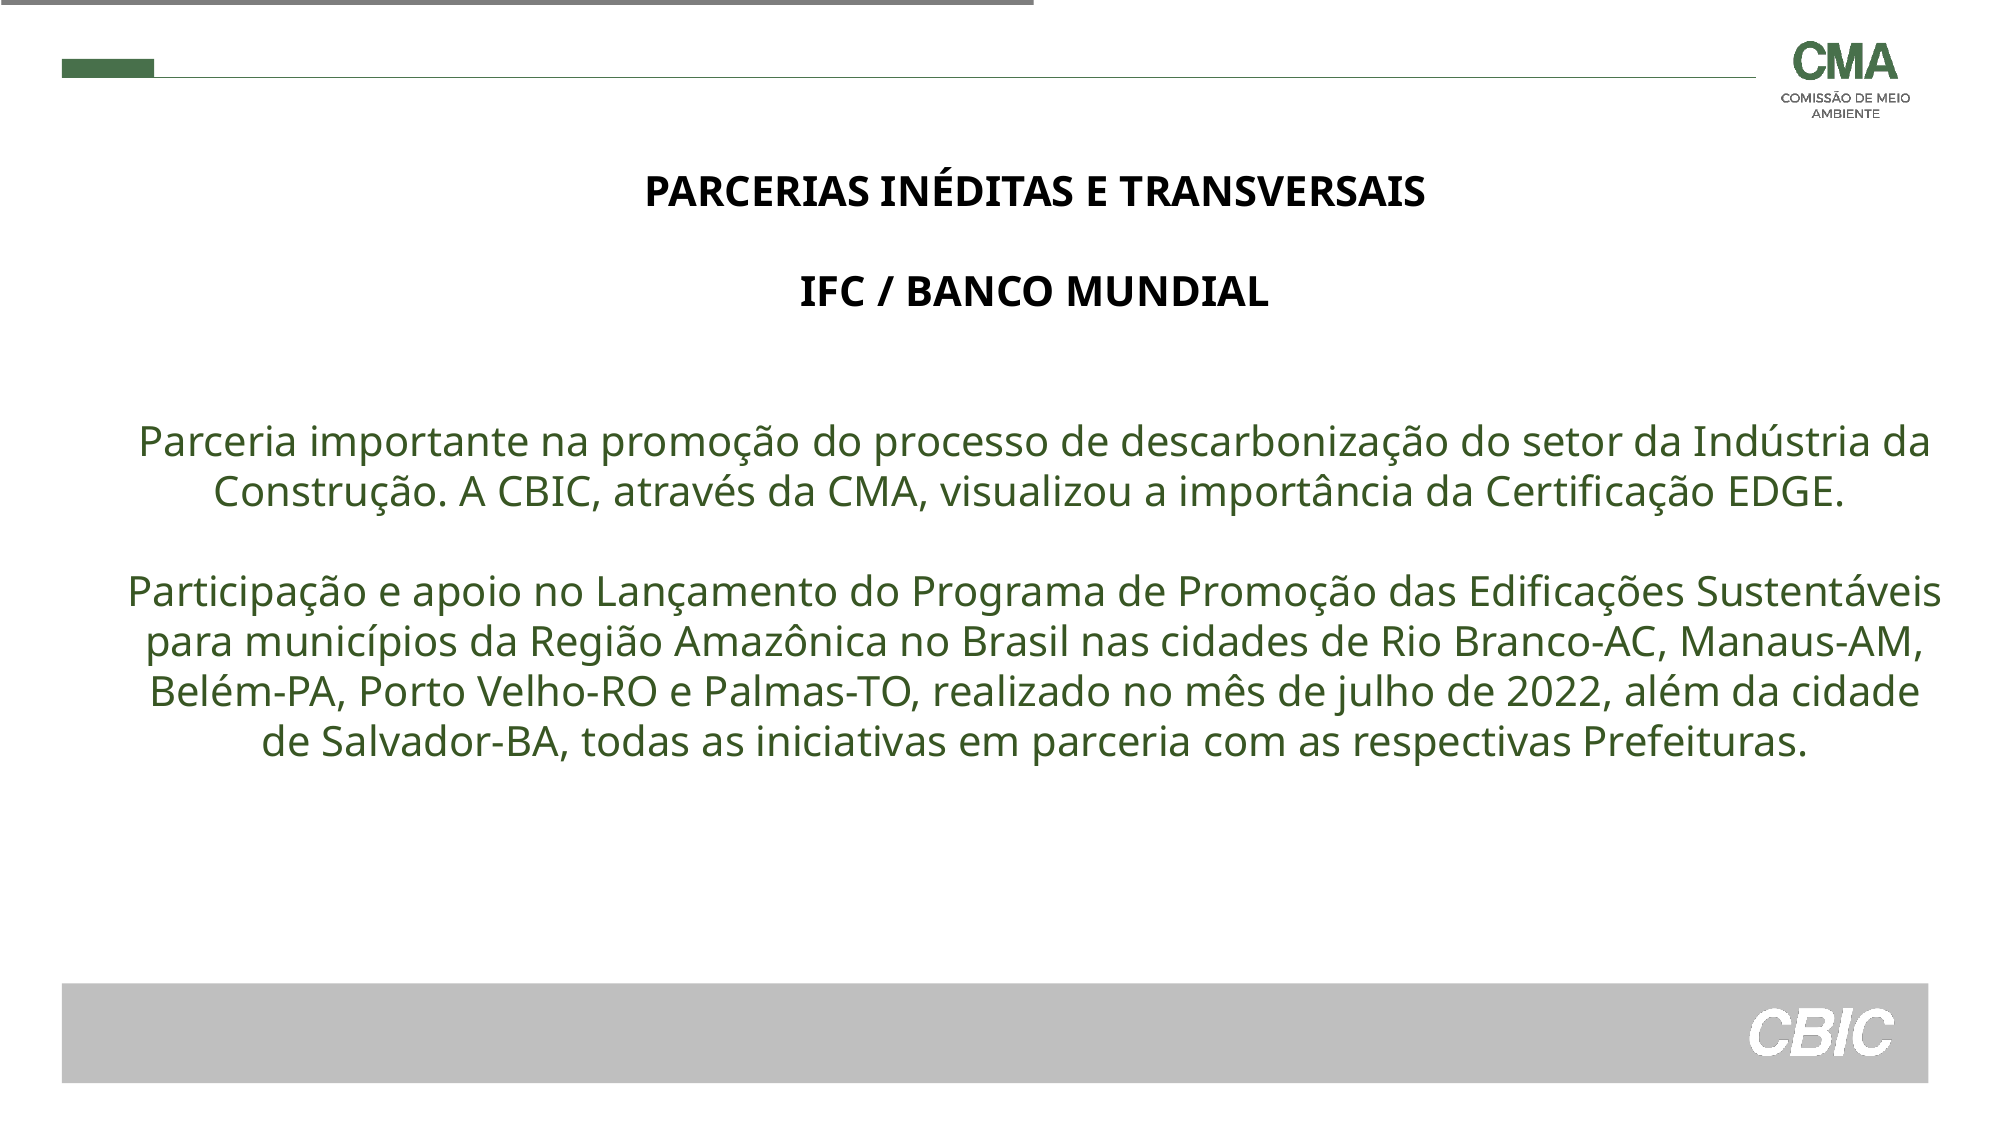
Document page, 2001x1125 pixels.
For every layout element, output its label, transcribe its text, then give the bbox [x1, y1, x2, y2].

text_box PARCERIAS INÉDITAS E TRANSVERSAIS IFC / BANCO MUNDIAL Parceria importante na promoção do processo de descarbonização do setor da Indústria da Construção. A CBIC, através da CMA, visualizou a importância da Certificação EDGE. Participação e apoio no Lançamento do Programa de Promoção das Edificações Sustentáveis para municípios da Região Amazônica no Brasil nas cidades de Rio Branco-AC, Manaus-AM, Belém-PA, Porto Velho-RO e Palmas-TO, realizado no mês de julho de 2022, além da cidade de Salvador-BA, todas as iniciativas em parceria com as respectivas Prefeituras. [111, 107, 1960, 963]
picture [1749, 1008, 1899, 1058]
picture [0, 0, 1036, 5]
picture [1781, 41, 1910, 119]
text_box [61, 982, 1929, 1084]
text_box [61, 58, 155, 76]
